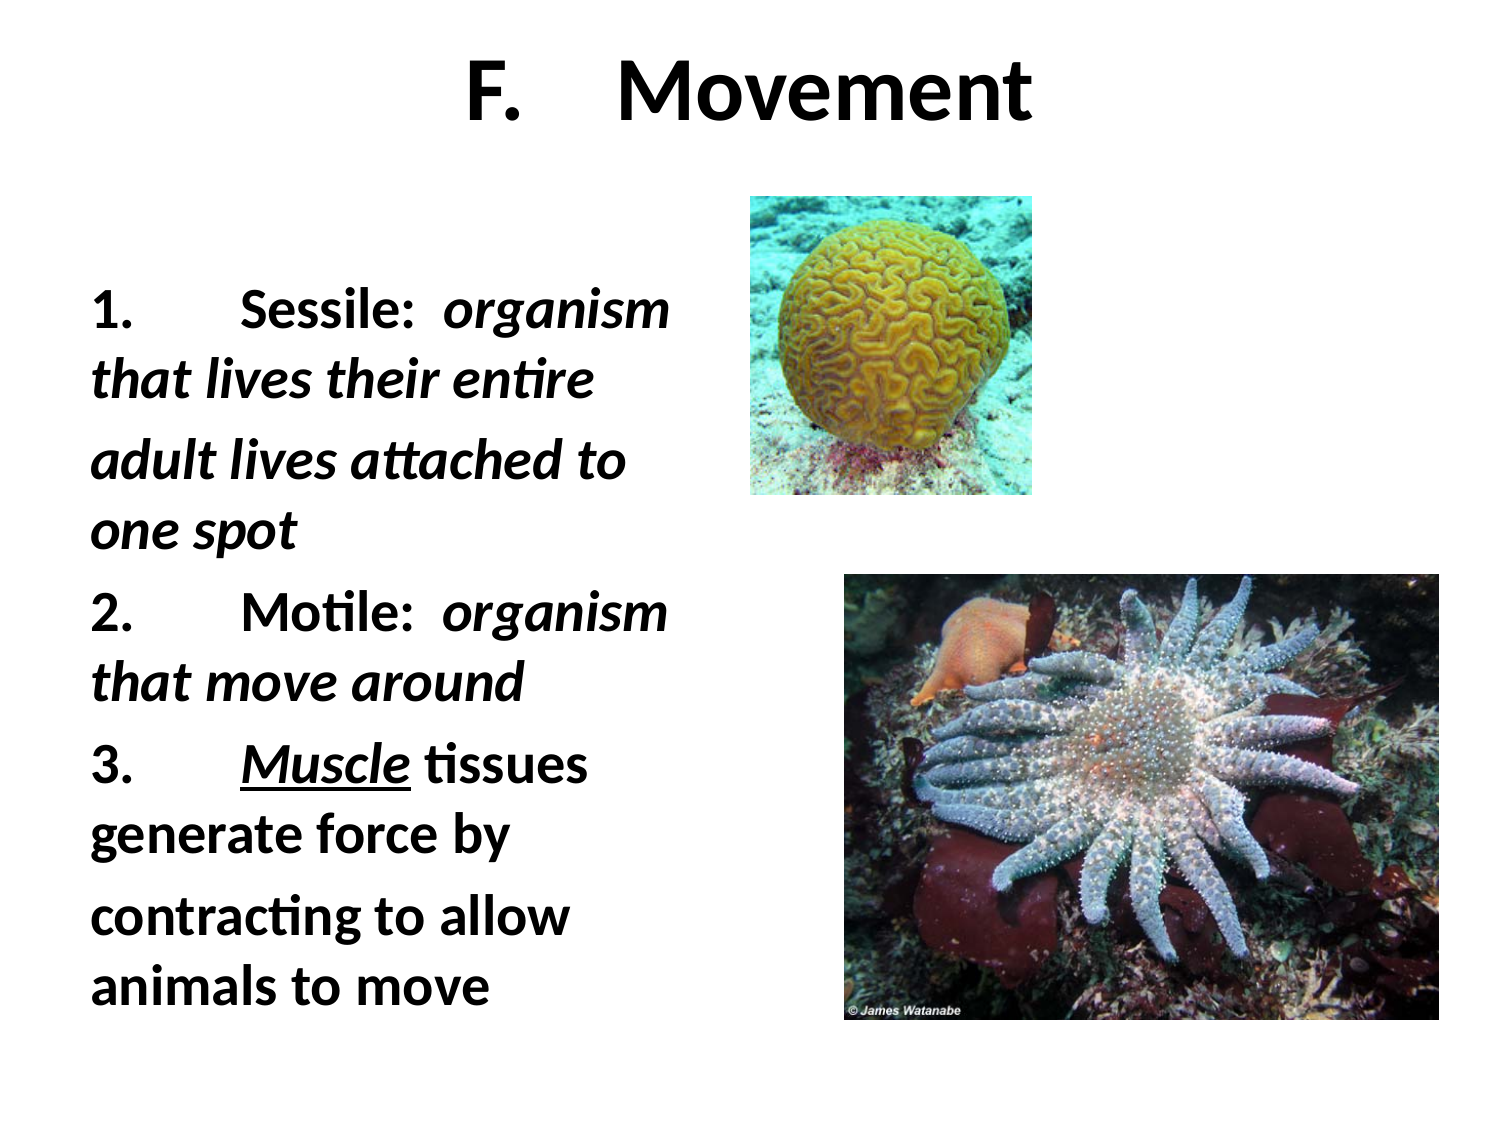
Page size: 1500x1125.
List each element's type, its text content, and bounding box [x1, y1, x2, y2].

title F. Movement [75, 45, 1425, 233]
list 1. Sessile: organism that lives their entire adult lives attached to one spot 2. Motile: organism that move around 3. Muscle tissues generate force by contracting to allow animals to move [75, 262, 738, 1005]
picture [749, 196, 1032, 495]
picture [844, 573, 1439, 1020]
